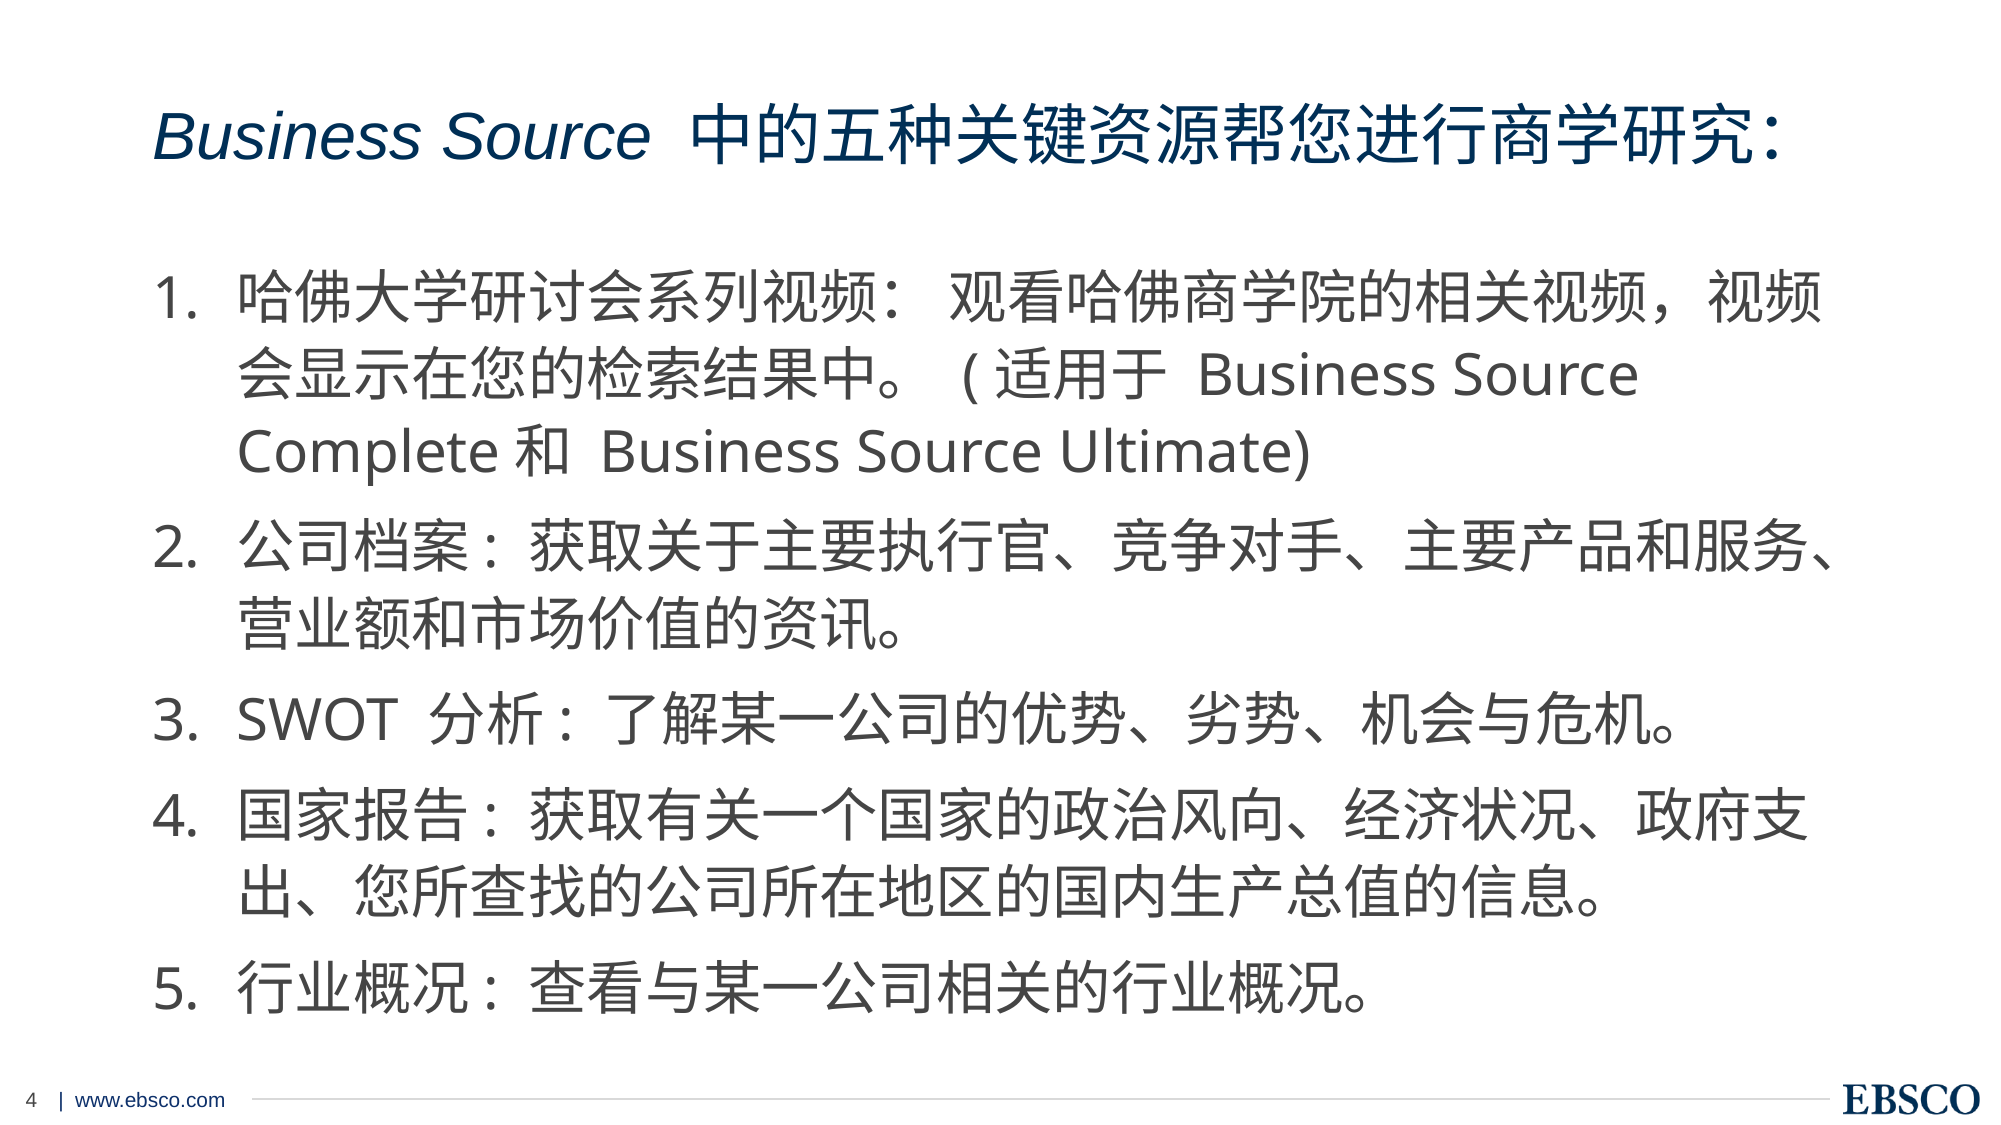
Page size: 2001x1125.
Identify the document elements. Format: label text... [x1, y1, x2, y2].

picture [1843, 1082, 1980, 1116]
title Business Source 中的五种关键资源帮您进行商学研究： [137, 77, 1863, 245]
list 哈佛大学研讨会系列视频： 观看哈佛商学院的相关视频，视频会显示在您的检索结果中。 (适用于 Business Source Complete和 Business Source Ultimate) 公司档案: 获取关于主要执行官、竞争对手、主要产品和服务、营业额和市场价值的资讯。 SWOT 分析: 了解某一公司的优势、劣势、机会与危机。 国家报告: 获取有关一个国家的政治风向、经济状况、政府支出、您所查找的公司所在地区的国内生产总值的信息。 行业概况: 查看与某一公司相关的行业概况。 [137, 245, 1863, 1038]
